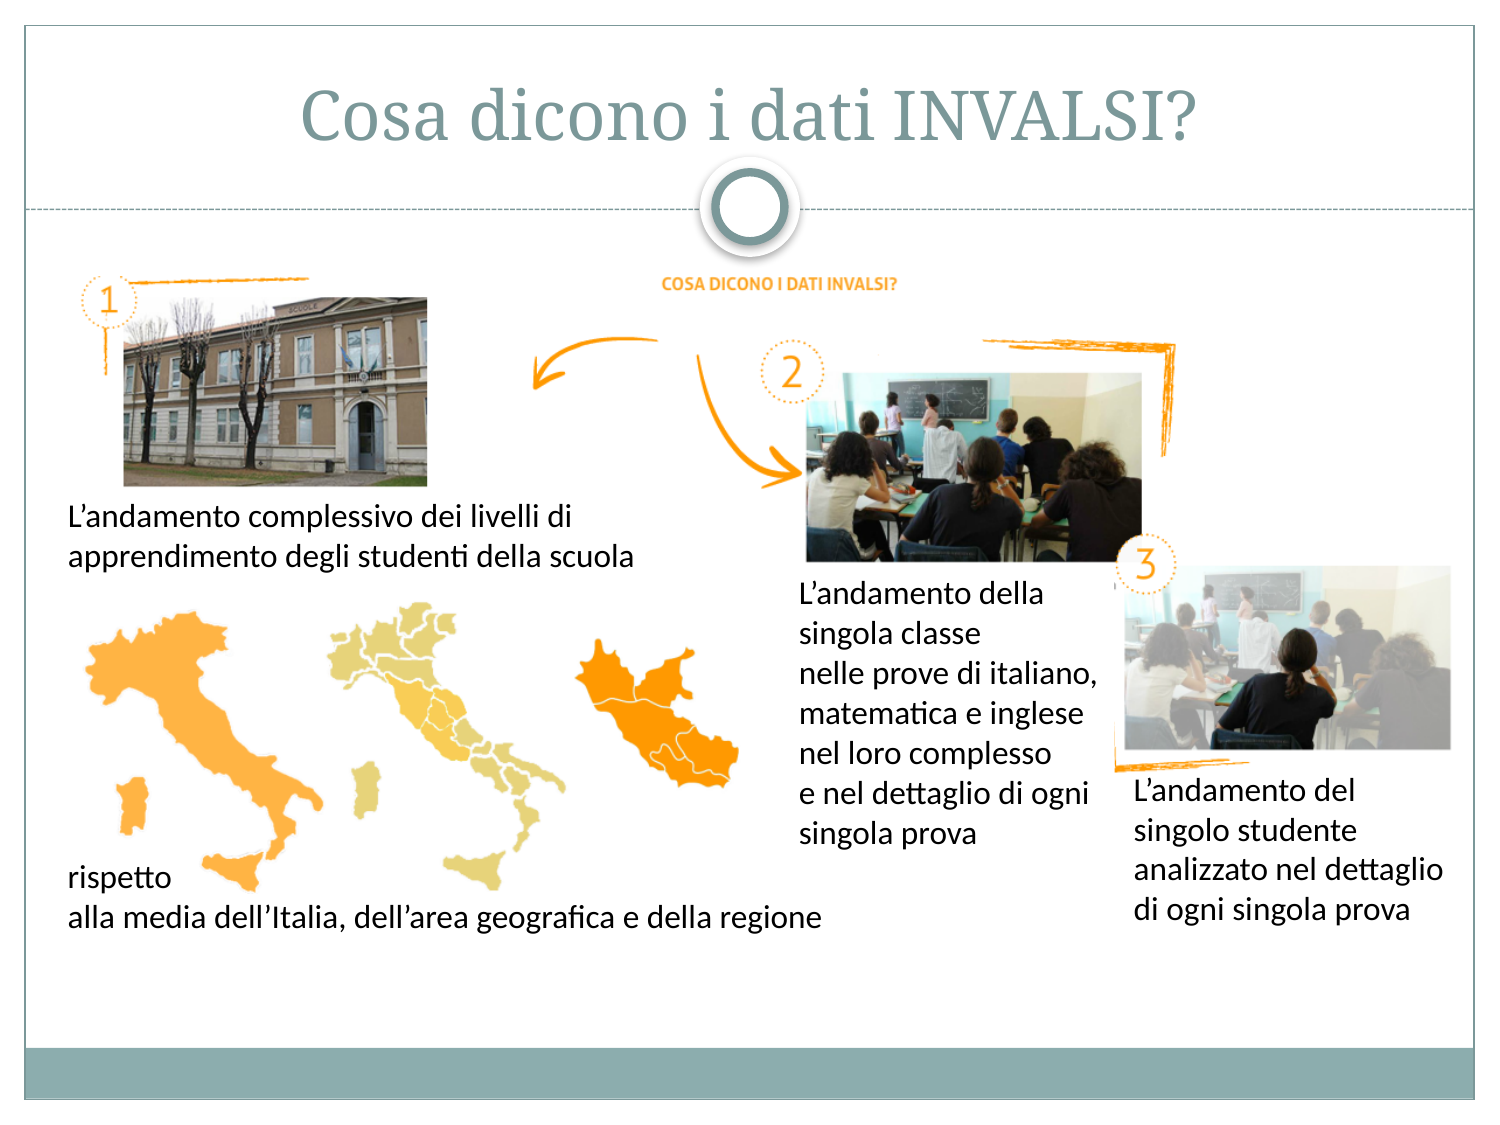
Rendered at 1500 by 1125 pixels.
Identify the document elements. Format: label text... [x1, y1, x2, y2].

text_box rispetto alla media dell’Italia, dell’area geografica e della regione [53, 904, 857, 943]
picture [42, 272, 1455, 894]
title Cosa dicono i dati INVALSI? [49, 37, 1450, 162]
text_box L’andamento del singolo studente analizzato nel dettaglio di ogni singola prova [1119, 760, 1462, 935]
